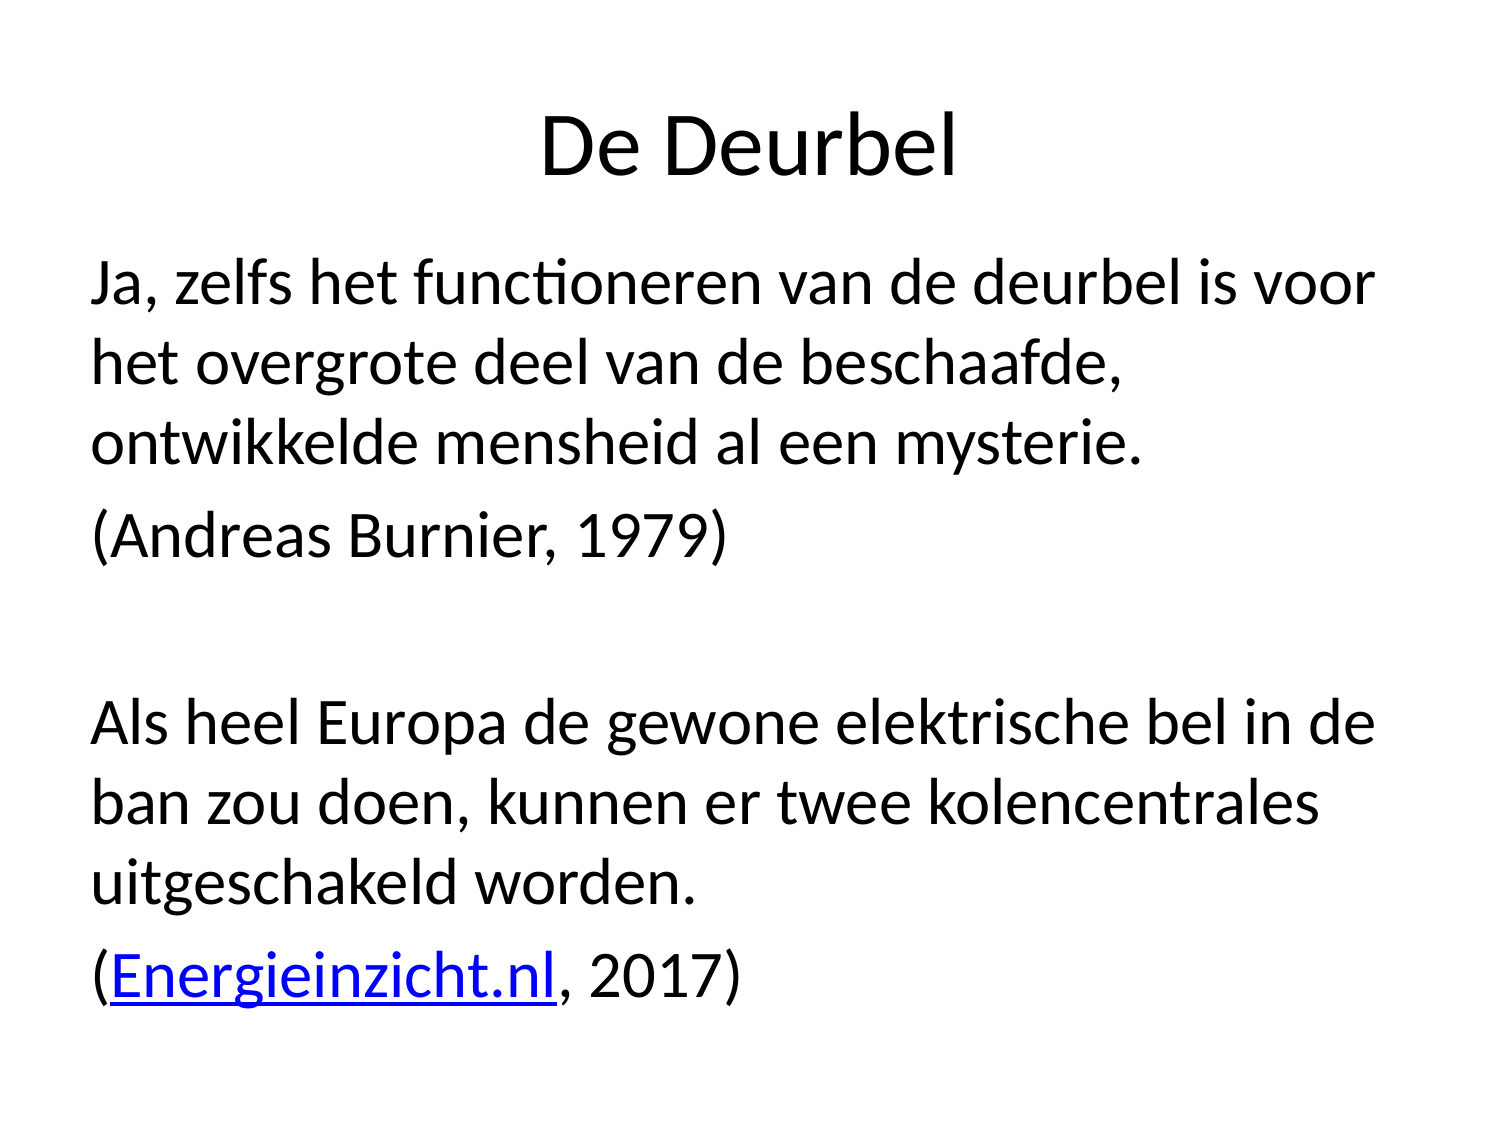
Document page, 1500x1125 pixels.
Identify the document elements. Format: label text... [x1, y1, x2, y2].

list Ja, zelfs het functioneren van de deurbel is voor het overgrote deel van de beschaafde, ontwikkelde mensheid al een mysterie. (Andreas Burnier, 1979) Als heel Europa de gewone elektrische bel in de ban zou doen, kunnen er twee kolencentrales uitgeschakeld worden. (Energieinzicht.nl, 2017) [75, 230, 1425, 1080]
title De Deurbel [75, 45, 1425, 230]
